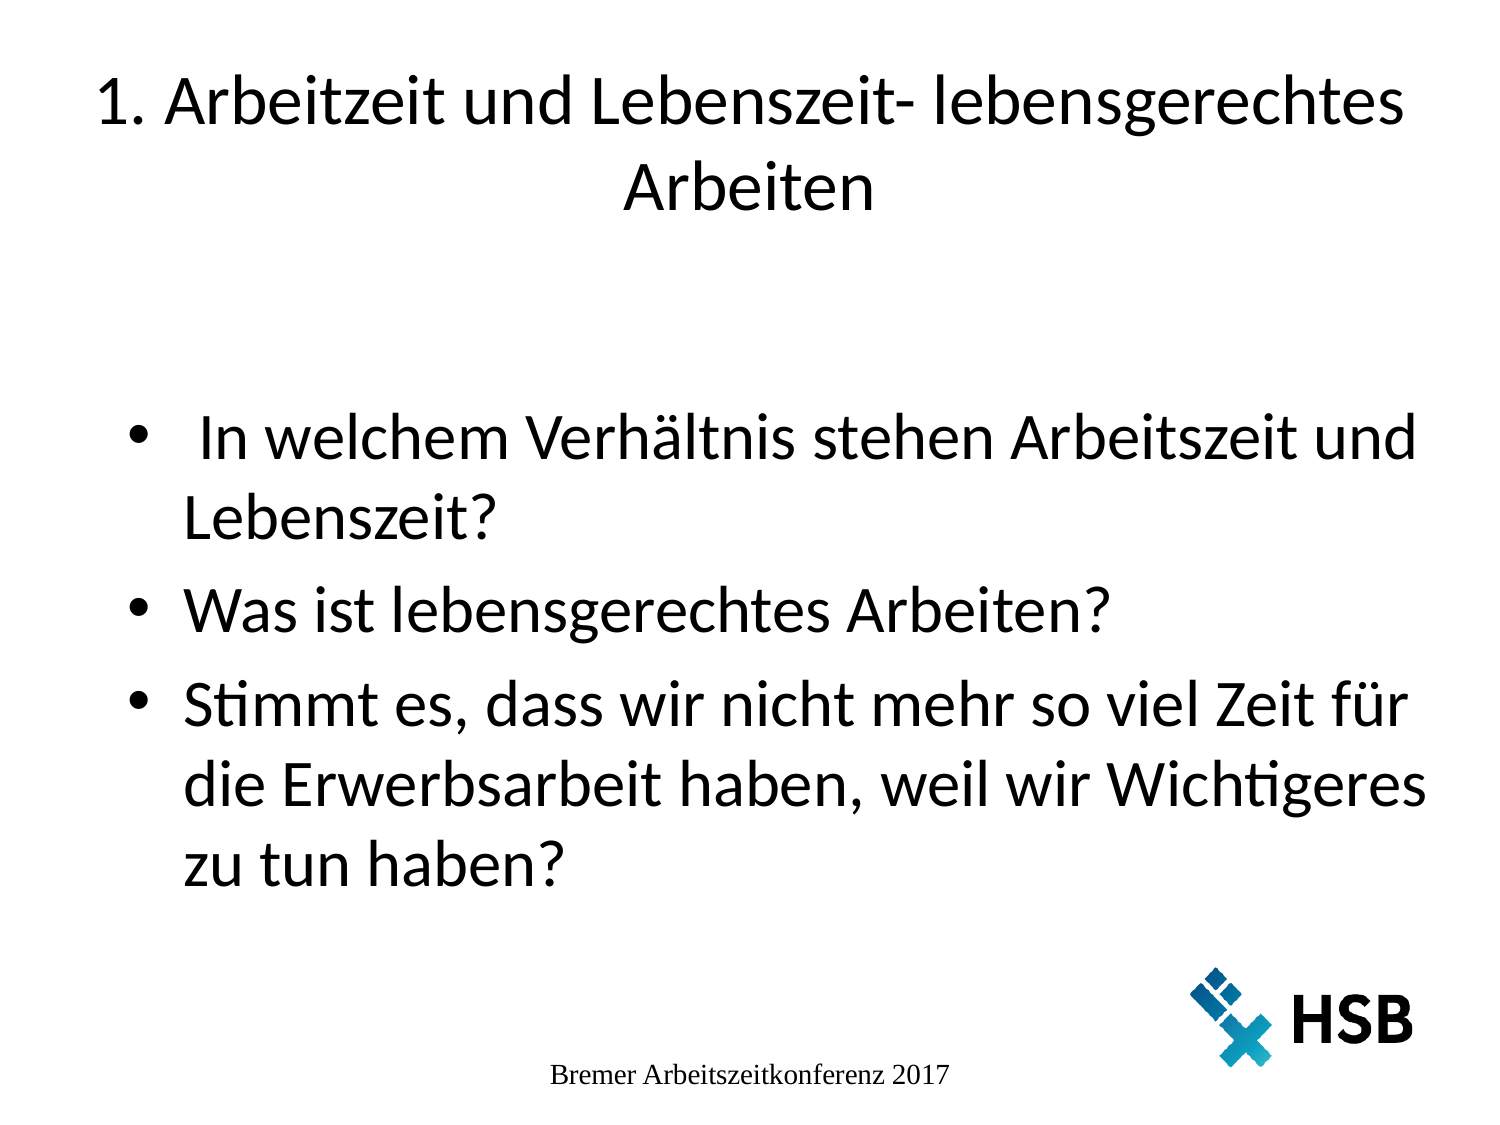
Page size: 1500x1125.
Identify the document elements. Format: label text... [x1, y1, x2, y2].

picture [1163, 940, 1436, 1095]
list In welchem Verhältnis stehen Arbeitszeit und Lebenszeit? Was ist lebensgerechtes Arbeiten? Stimmt es, dass wir nicht mehr so viel Zeit für die Erwerbsarbeit haben, weil wir Wichtigeres zu tun haben? [112, 385, 1463, 1125]
footer Bremer Arbeitszeitkonferenz 2017 [512, 1042, 988, 1103]
title 1. Arbeitzeit und Lebenszeit- lebensgerechtes Arbeiten [75, 45, 1425, 233]
